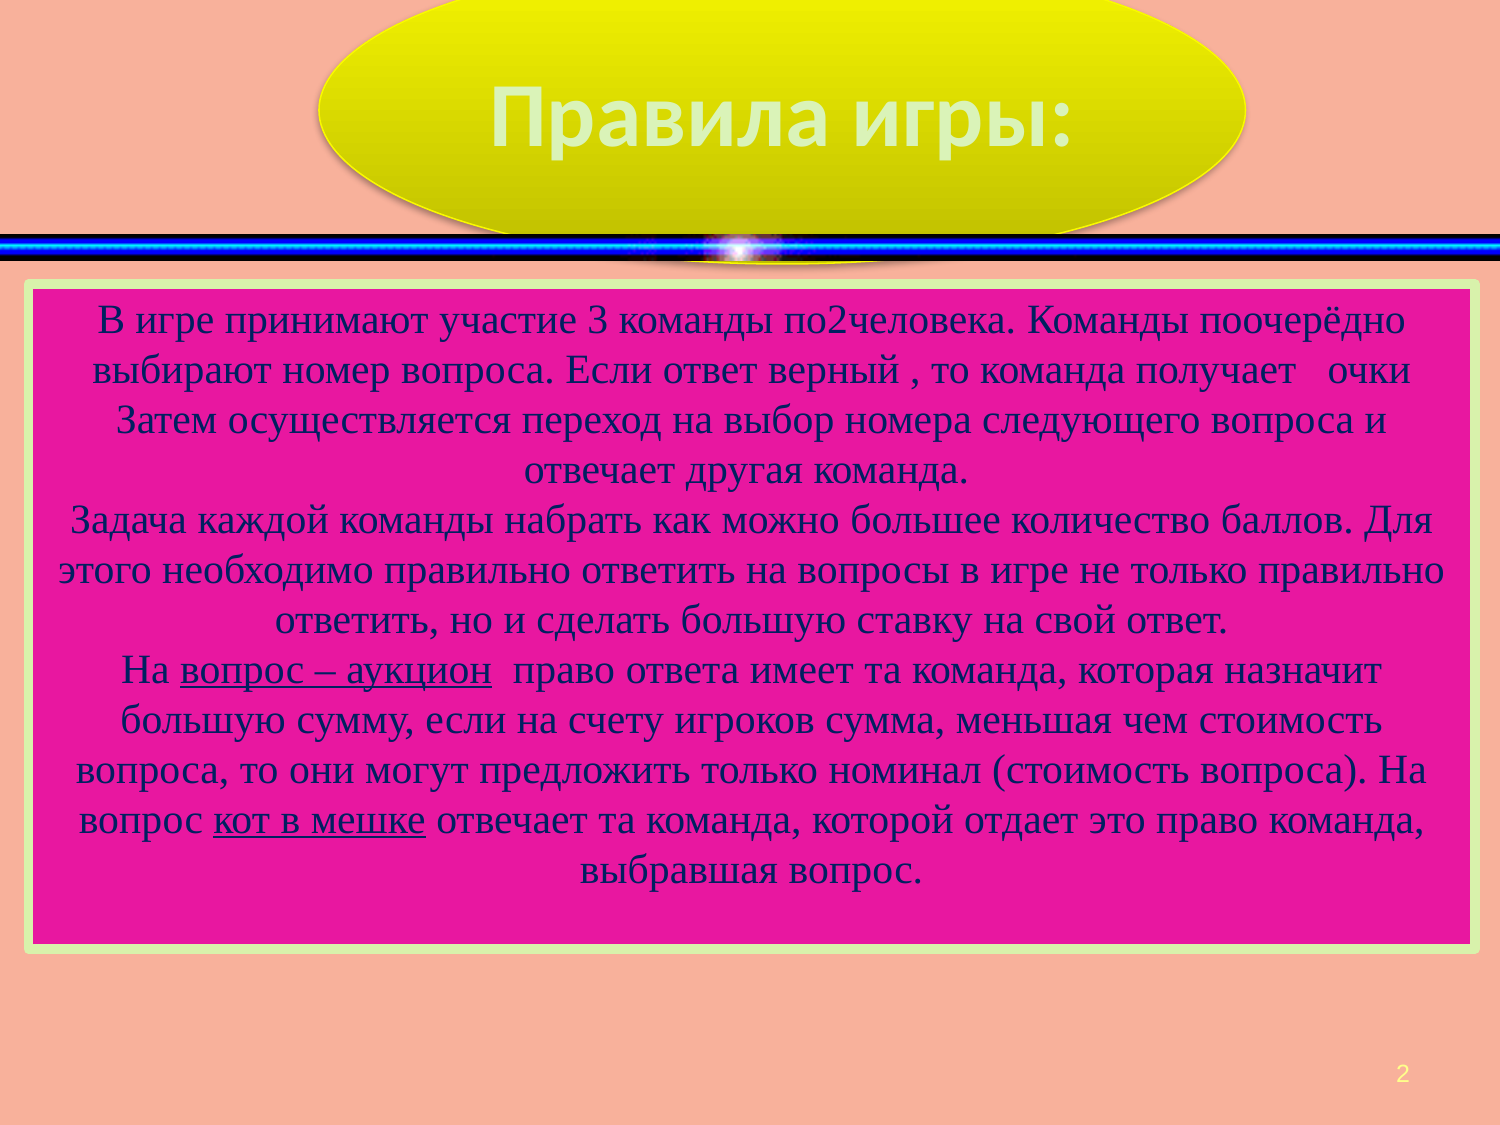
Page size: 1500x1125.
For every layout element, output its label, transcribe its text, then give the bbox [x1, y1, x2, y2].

slide_number 2 [1074, 1042, 1425, 1103]
text_box В игре принимают участие 3 команды по2человека. Команды поочерёдно выбирают номер вопроса. Если ответ верный , то команда получает очки Затем осуществляется переход на выбор номера следующего вопроса и отвечает другая команда. Задача каждой команды набрать как можно большее количество баллов. Для этого необходимо правильно ответить на вопросы в игре не только правильно ответить, но и сделать большую ставку на свой ответ. На вопрос – аукцион право ответа имеет та команда, которая назначит большую сумму, если на счету игроков сумма, меньшая чем стоимость вопроса, то они могут предложить только номинал (стоимость вопроса). На вопрос кот в мешке отвечает та команда, которой отдает это право команда, выбравшая вопрос. [28, 284, 1476, 950]
text_box Правила игры: [318, 0, 1247, 232]
picture [0, 234, 1500, 261]
